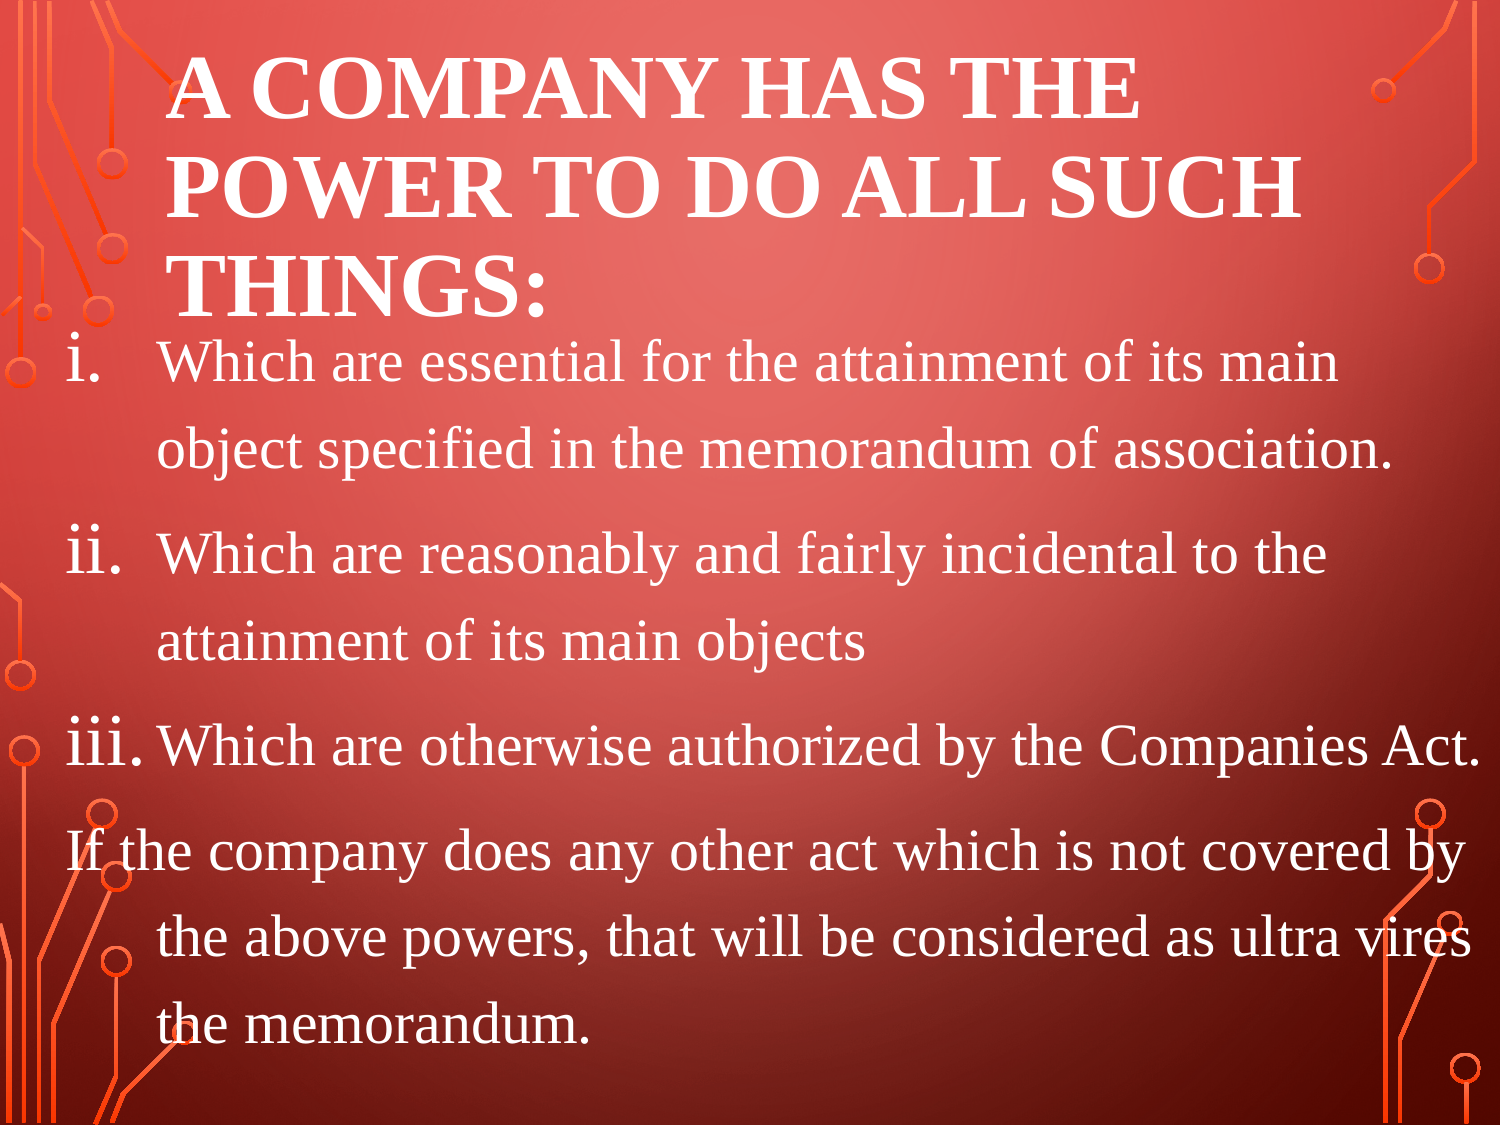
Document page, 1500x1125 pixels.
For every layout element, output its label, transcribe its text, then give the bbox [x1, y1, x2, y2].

title A company has the power to do all such things: [150, 75, 1425, 299]
list Which are essential for the attainment of its main object specified in the memorandum of association. Which are reasonably and fairly incidental to the attainment of its main objects Which are otherwise authorized by the Companies Act. If the company does any other act which is not covered by the above powers, that will be considered as ultra vires the memorandum. [50, 299, 1500, 1125]
